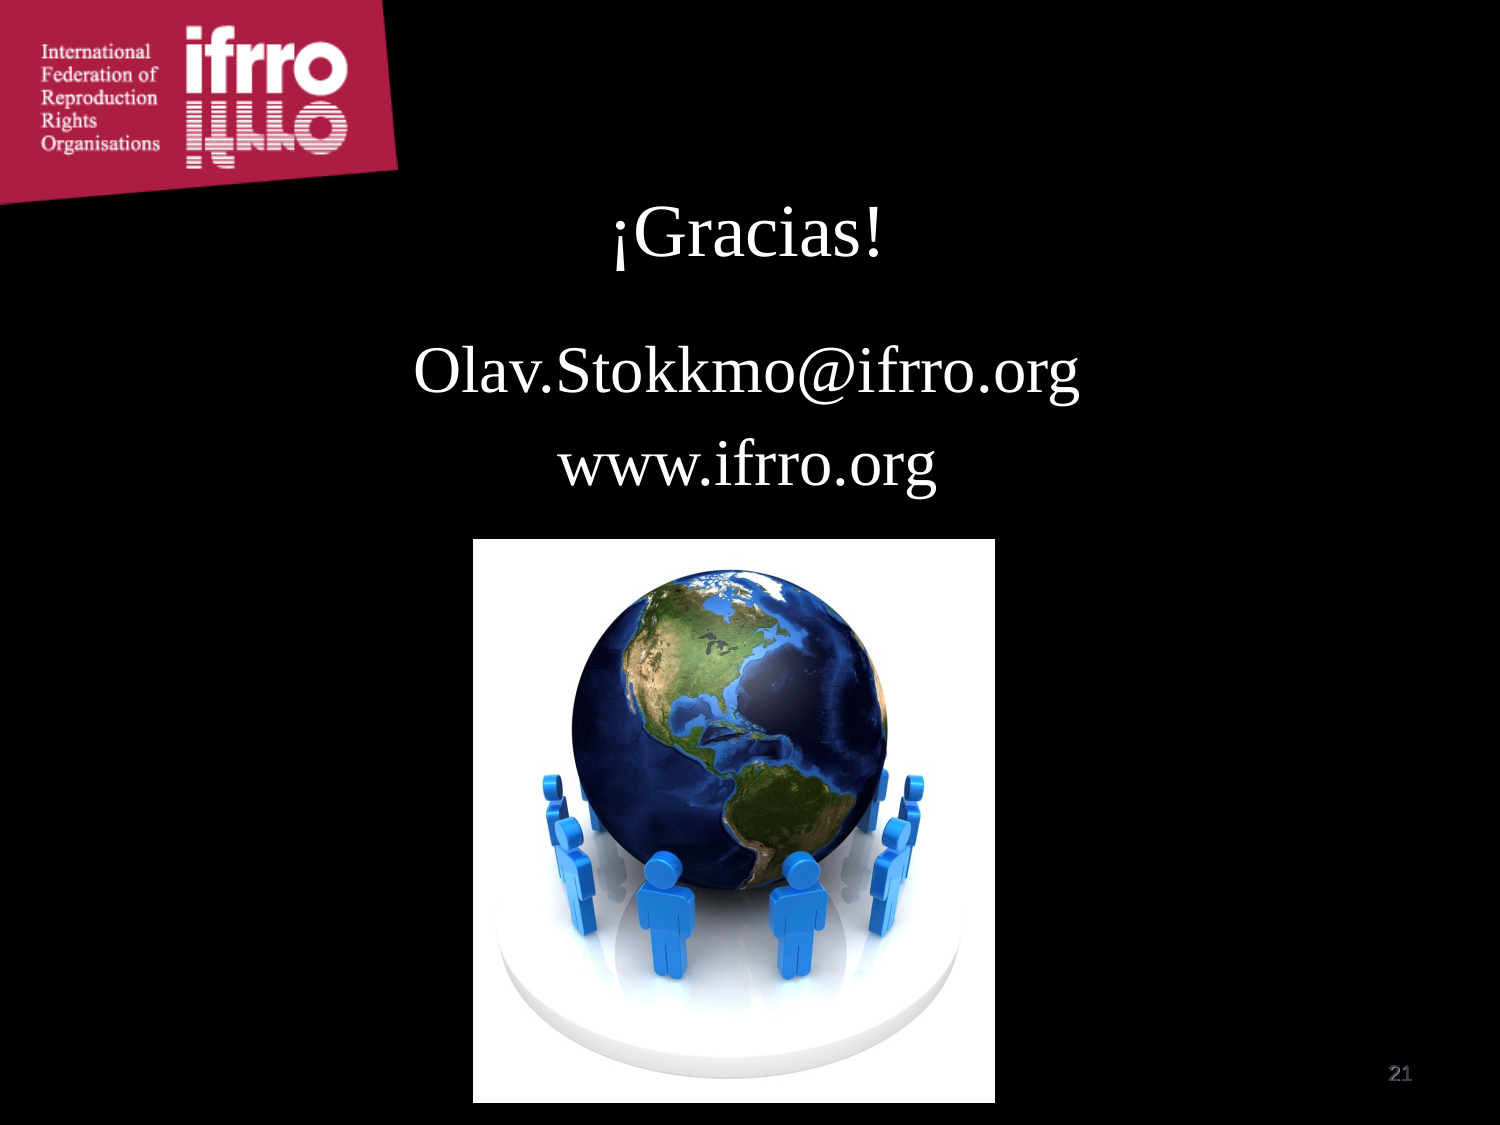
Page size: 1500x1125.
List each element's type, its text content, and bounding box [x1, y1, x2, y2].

list ¡Gracias! Olav.Stokkmo@ifrro.org www.ifrro.org [126, 173, 1369, 791]
picture [0, 0, 398, 205]
text_box 21 [1077, 1042, 1428, 1103]
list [473, 539, 995, 1103]
